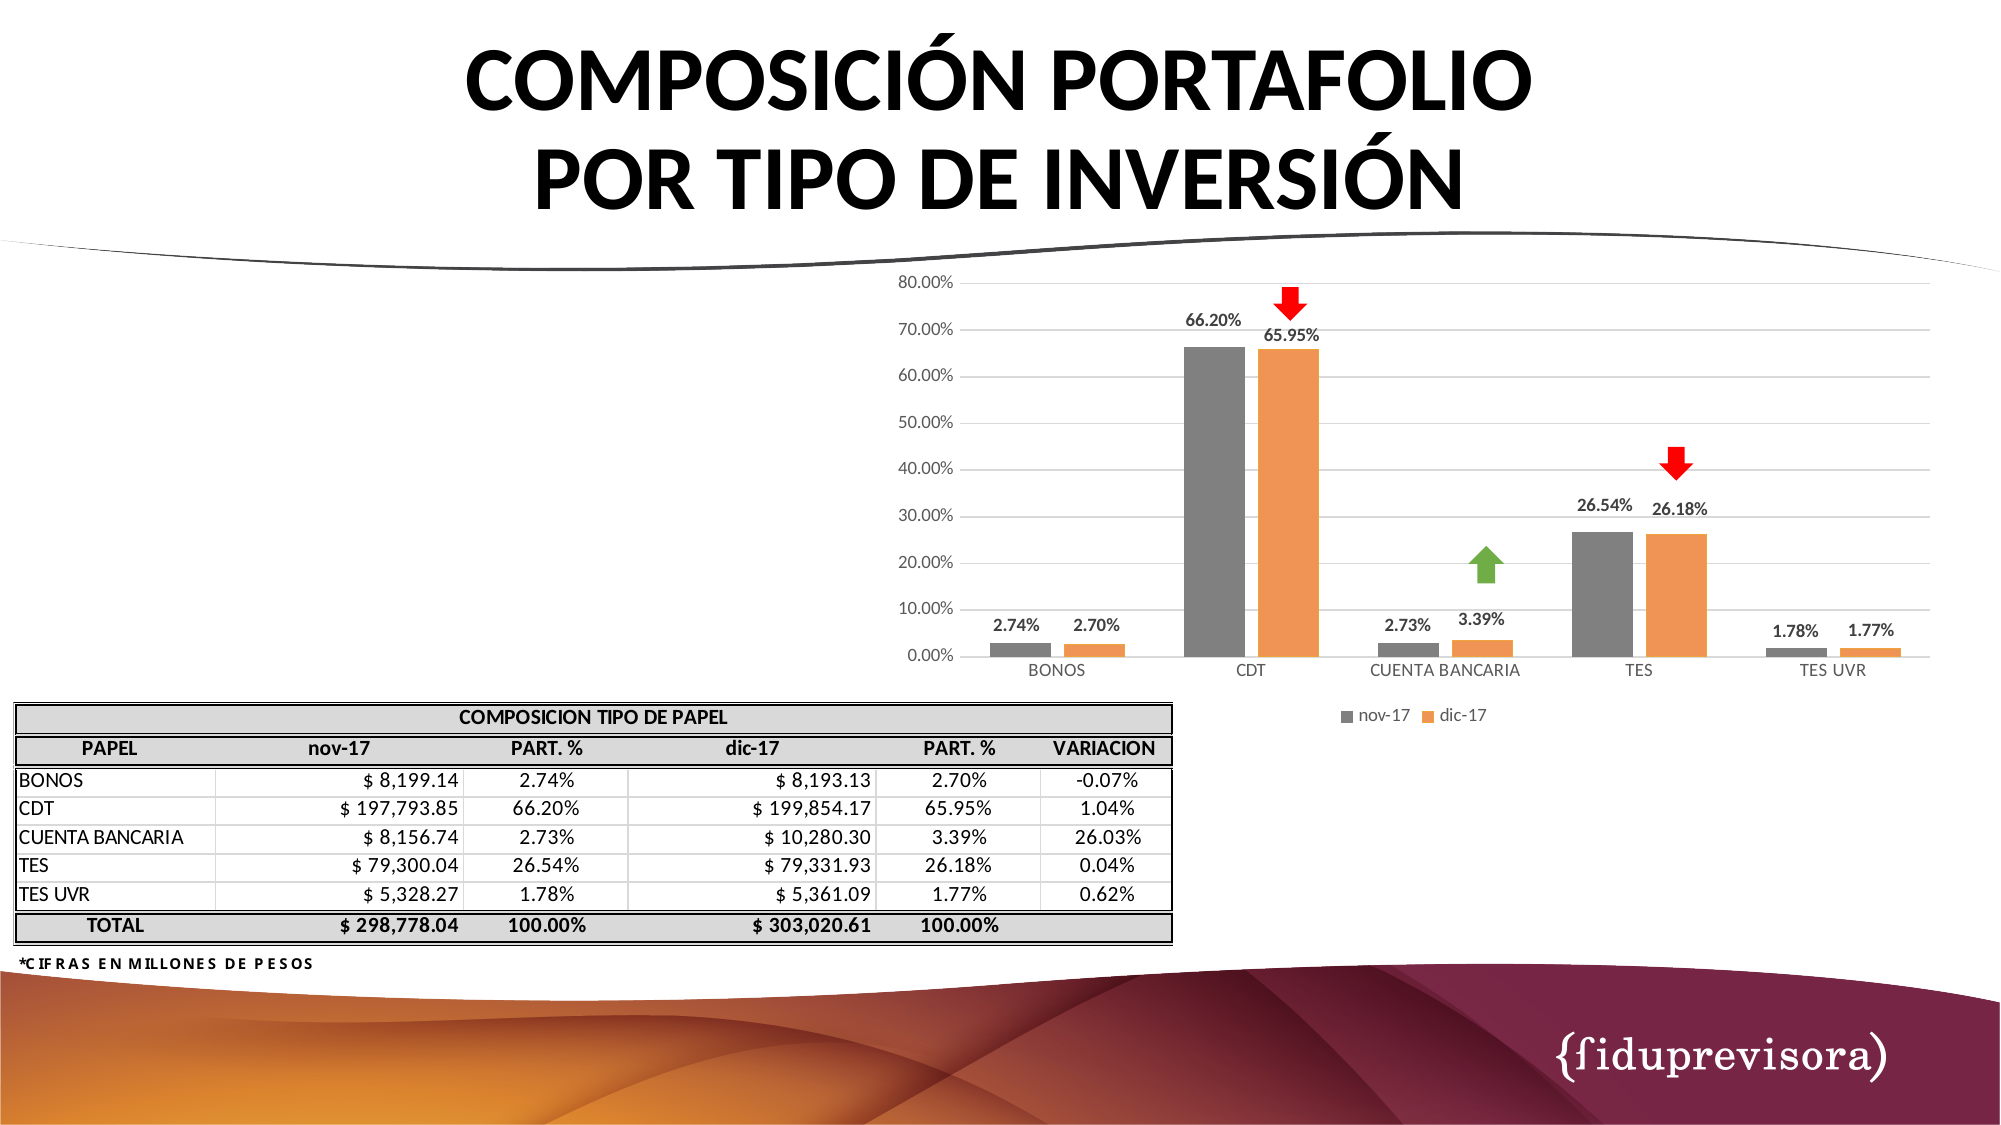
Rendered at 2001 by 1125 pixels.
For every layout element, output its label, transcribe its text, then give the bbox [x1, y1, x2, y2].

title COMPOSICIÓN PORTAFOLIO POR TIPO DE INVERSIÓN [362, 21, 1638, 240]
chart [876, 264, 1952, 733]
picture [0, 0, 2000, 1125]
